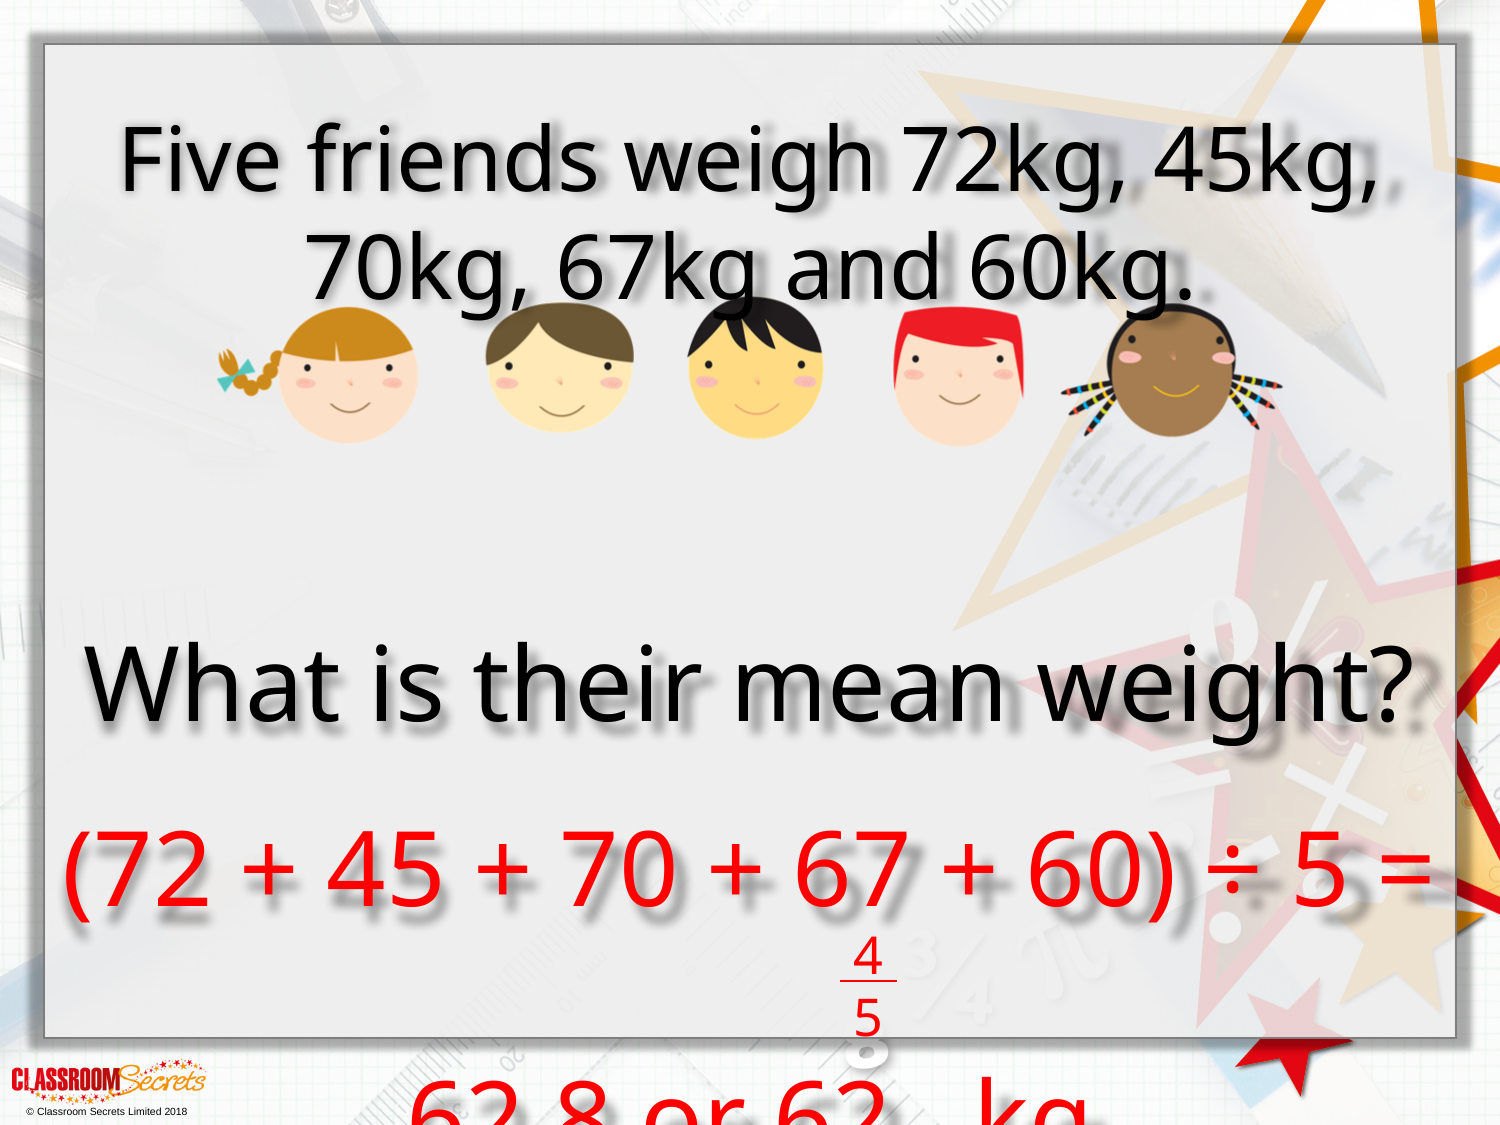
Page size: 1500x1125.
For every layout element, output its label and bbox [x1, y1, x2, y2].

text_box [11, 1058, 207, 1125]
picture [0, 0, 1500, 1125]
